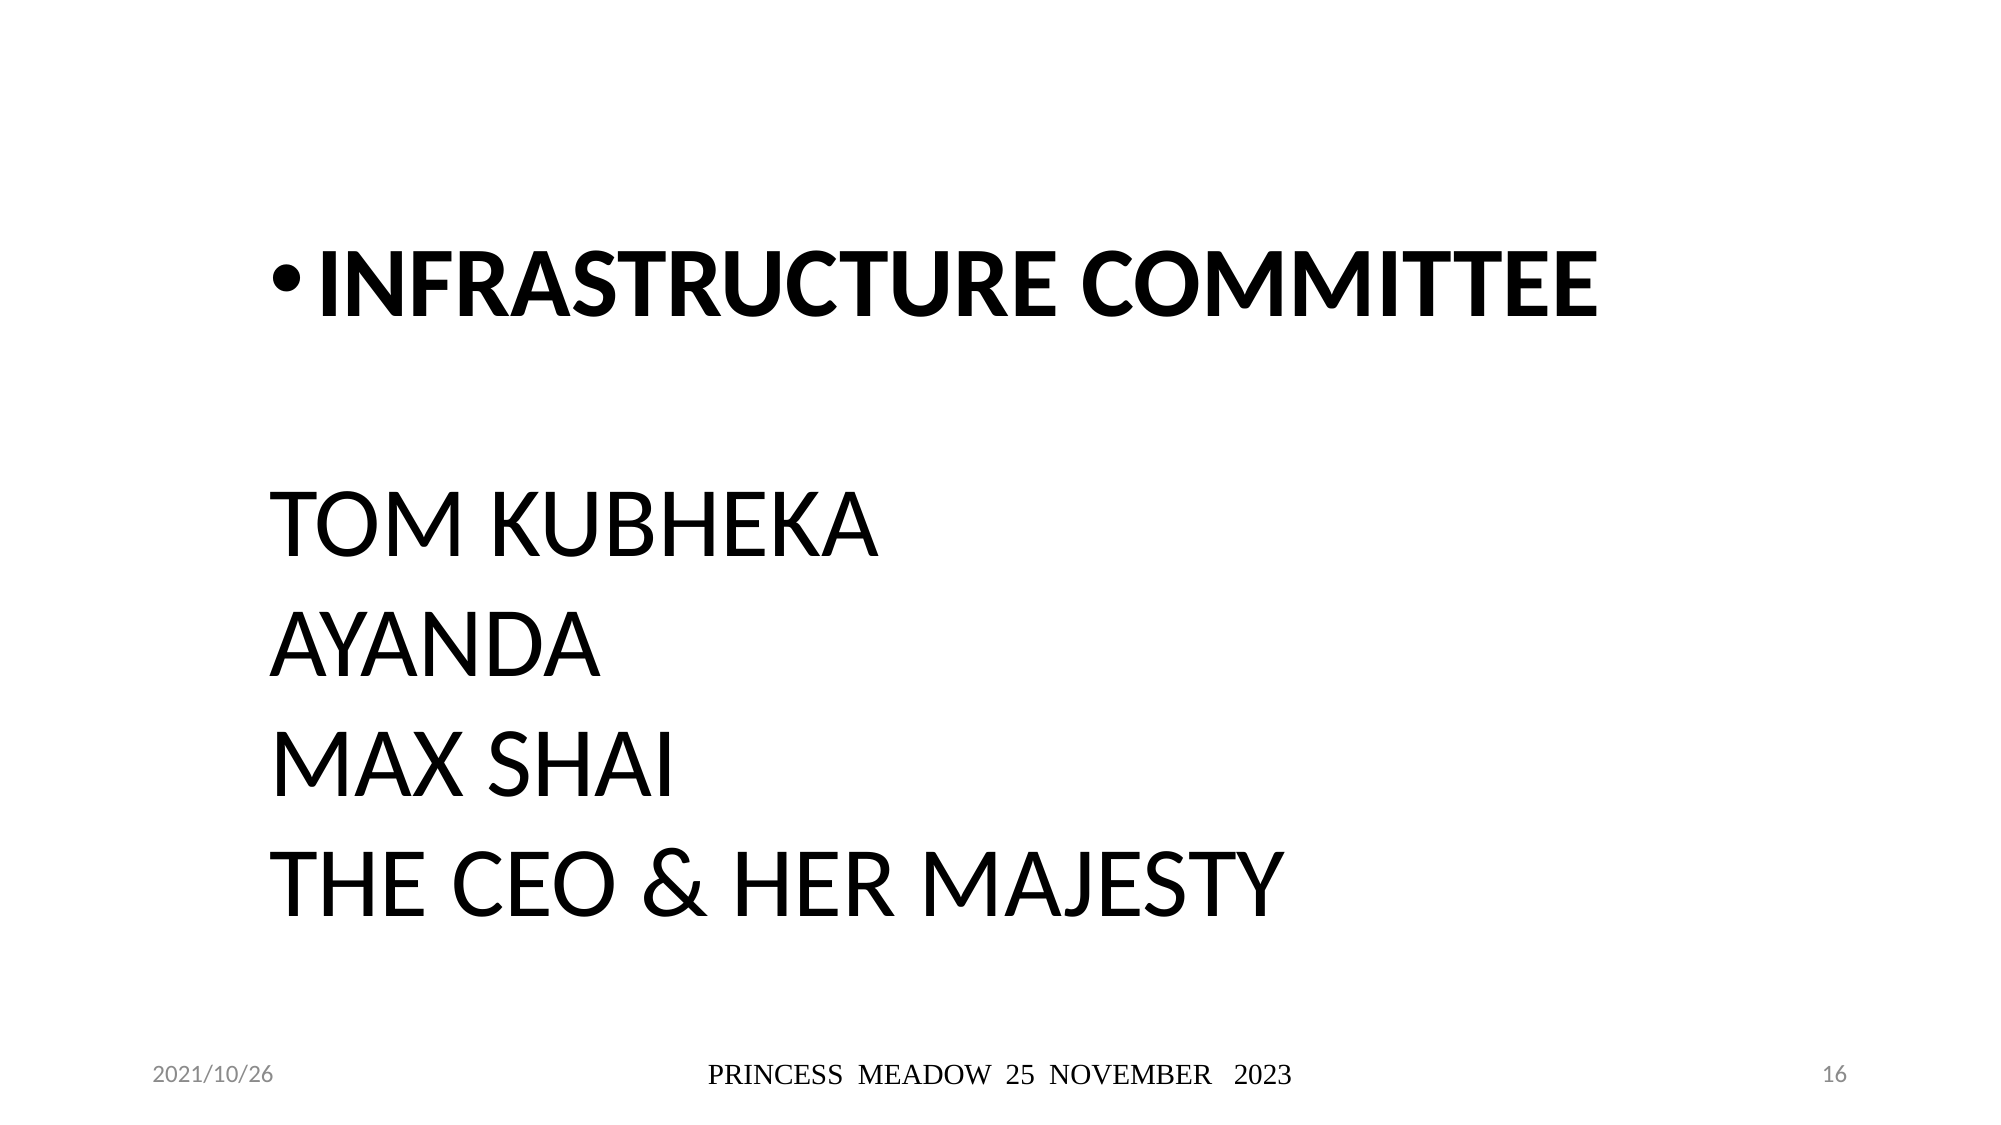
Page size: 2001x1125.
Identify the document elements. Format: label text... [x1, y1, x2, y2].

footer PRINCESS MEADOW 25 NOVEMBER 2023 [662, 1064, 1338, 1103]
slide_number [137, 1042, 588, 1103]
slide_number 16 [1412, 1064, 1863, 1103]
text_box INFRASTRUCTURE COMMITTEE TOM KUBHEKA AYANDA MAX SHAI THE CEO & HER MAJESTY [254, 209, 1920, 1064]
